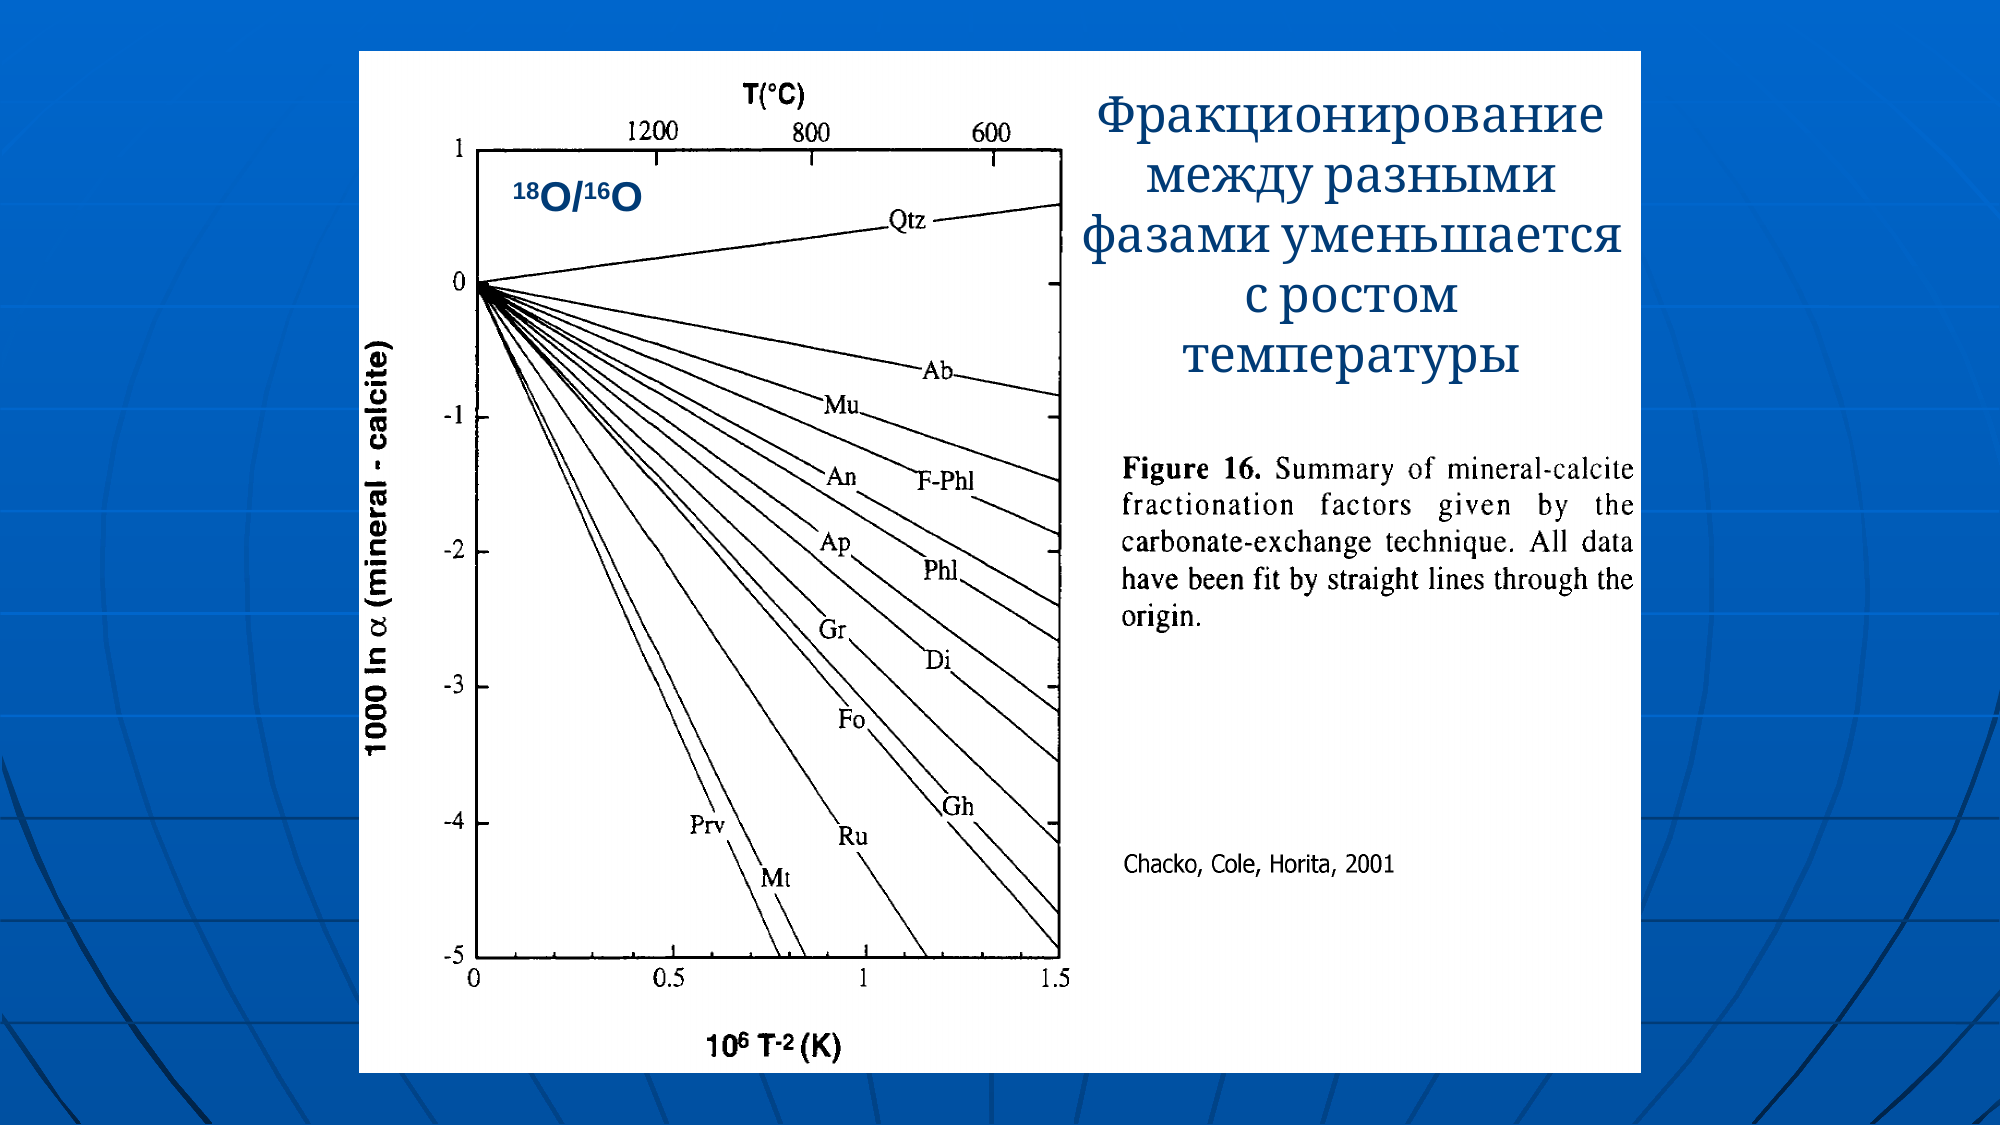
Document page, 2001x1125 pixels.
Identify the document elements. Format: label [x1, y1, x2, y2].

picture [358, 51, 1641, 1074]
